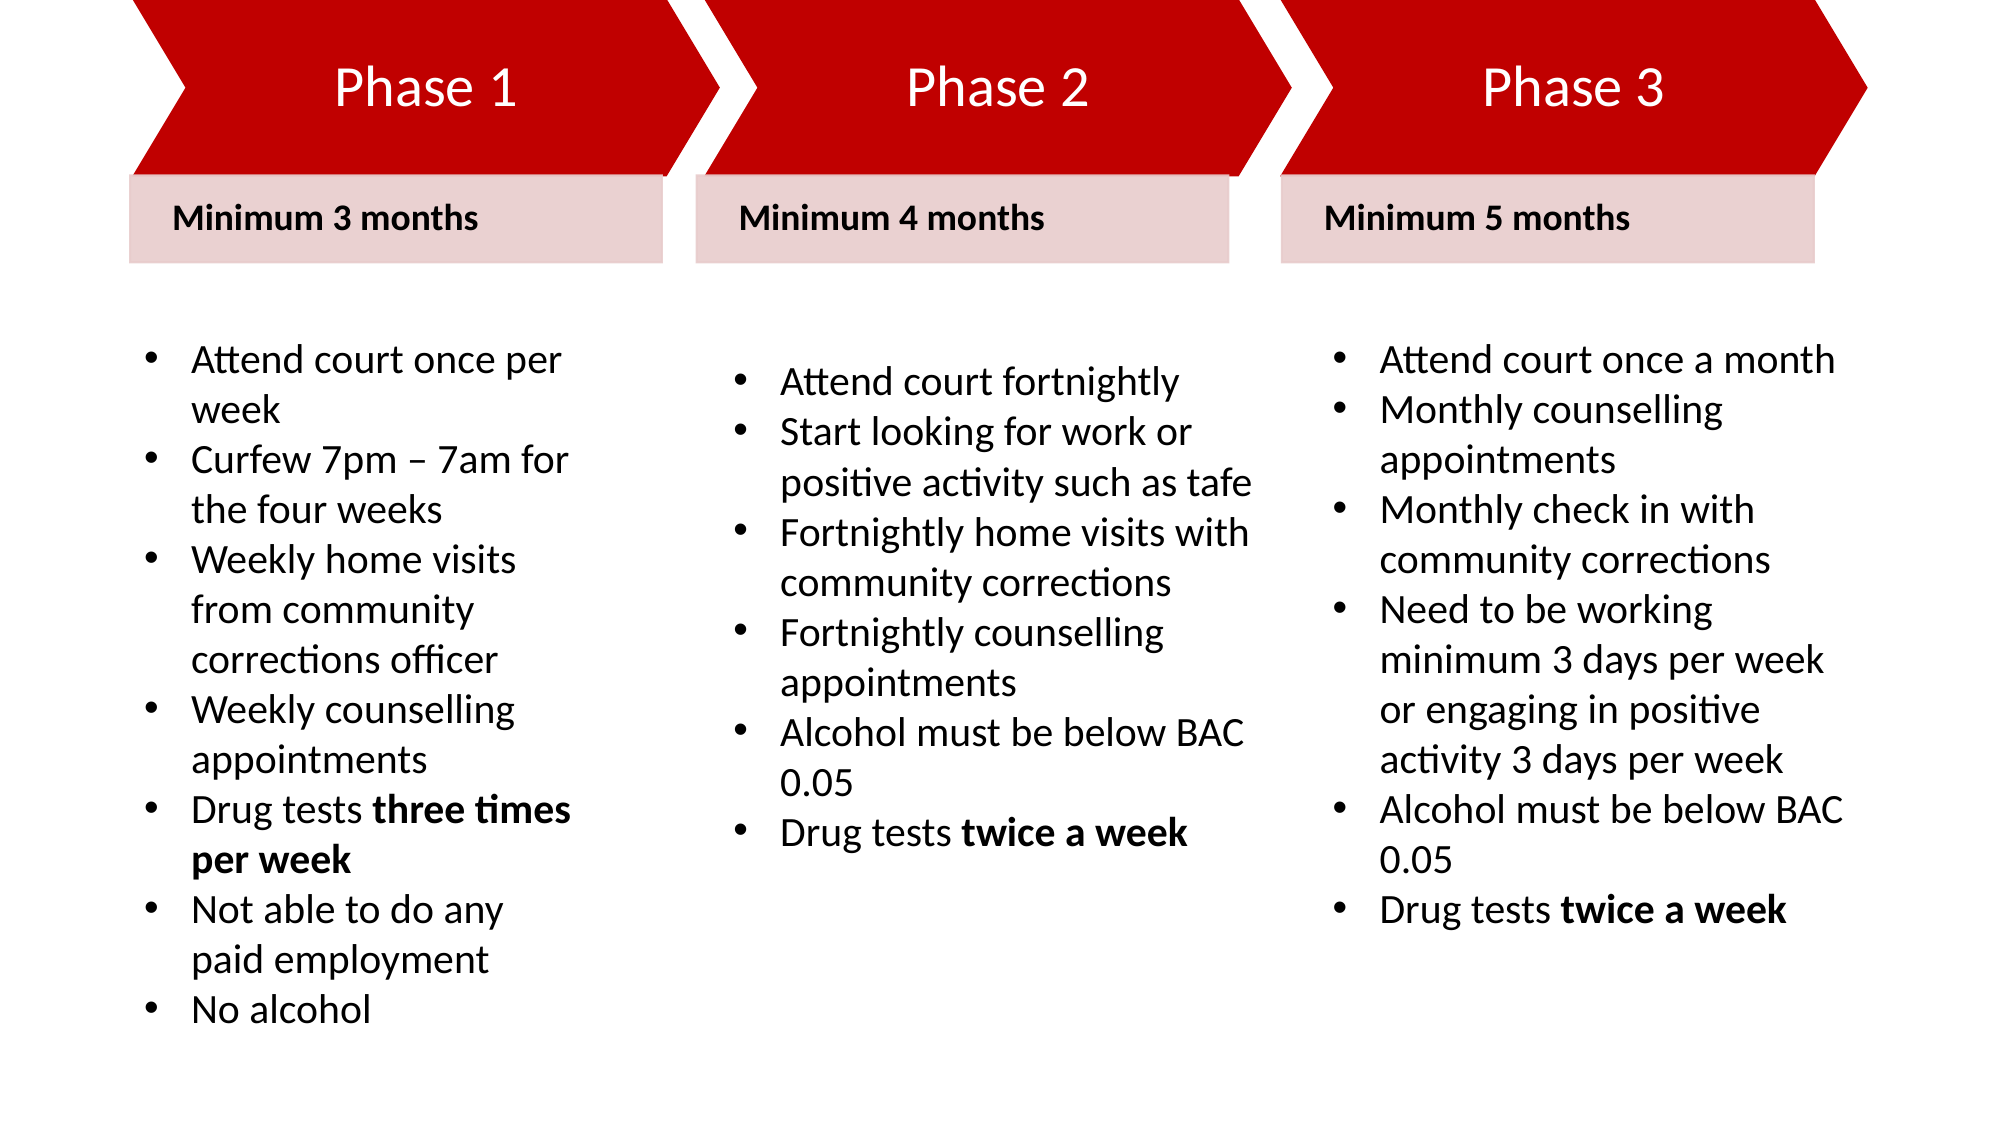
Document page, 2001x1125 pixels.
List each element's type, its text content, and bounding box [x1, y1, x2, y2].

text_box Attend court once a month Monthly counselling appointments Monthly check in with community corrections Need to be working minimum 3 days per week or engaging in positive activity 3 days per week Alcohol must be below BAC 0.05 Drug tests twice a week [1317, 324, 1868, 985]
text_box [129, 0, 1871, 263]
text_box Attend court fortnightly Start looking for work or positive activity such as tafe Fortnightly home visits with community corrections Fortnightly counselling appointments Alcohol must be below BAC 0.05 Drug tests twice a week [718, 346, 1268, 862]
text_box Attend court once per week Curfew 7pm – 7am for the four weeks Weekly home visits from community corrections officer Weekly counselling appointments Drug tests three times per week Not able to do any paid employment No alcohol [129, 324, 610, 1085]
